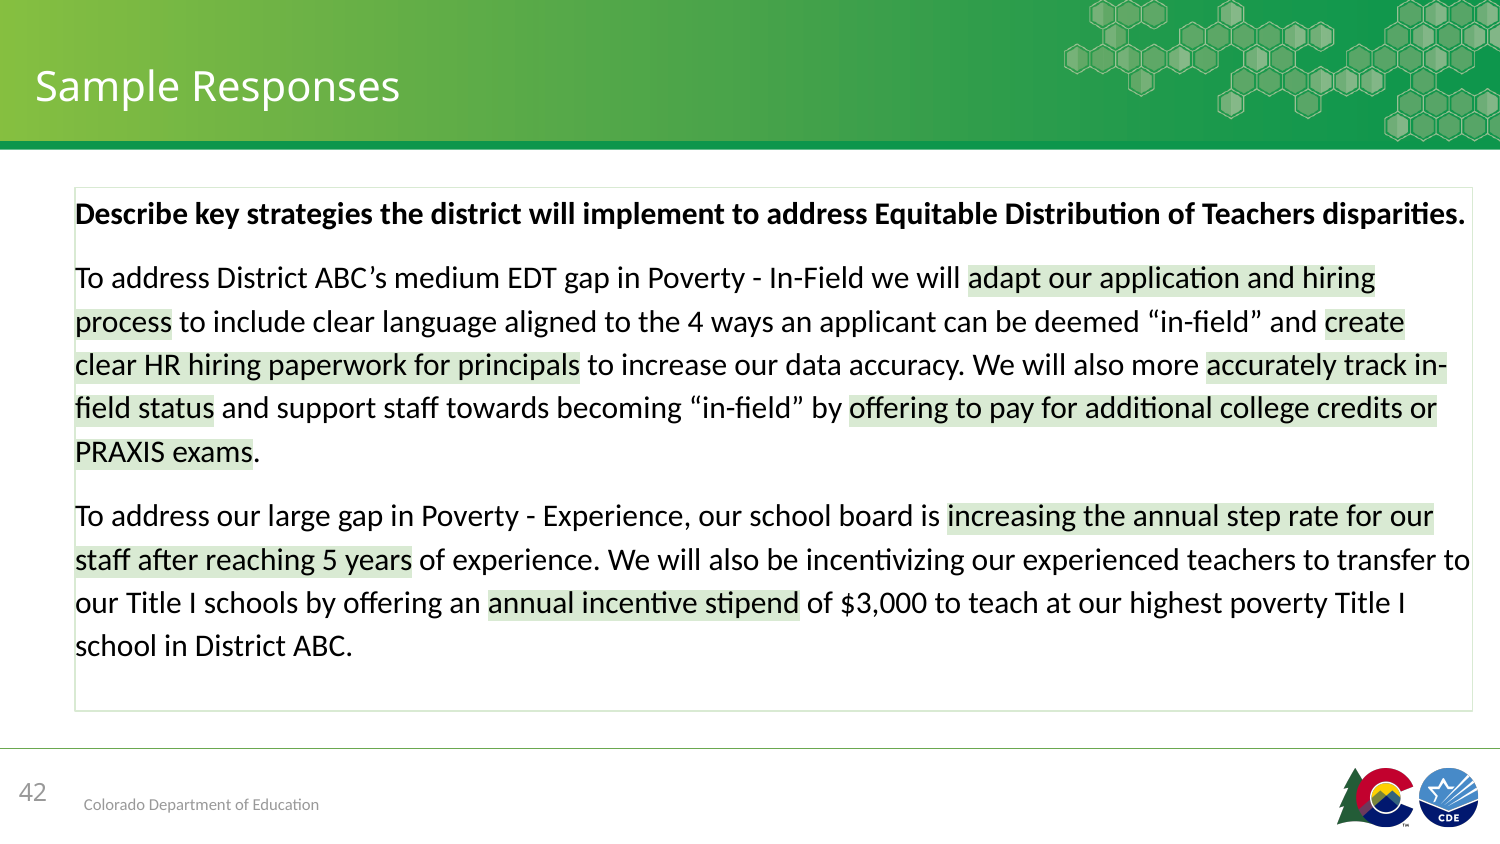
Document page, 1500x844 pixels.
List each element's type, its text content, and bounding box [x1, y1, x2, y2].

slide_number 42 [18, 776, 76, 823]
list Describe key strategies the district will implement to address Equitable Distribution of Teachers disparities. To address District ABC’s medium EDT gap in Poverty - In-Field we will adapt our application and hiring process to include clear language aligned to the 4 ways an applicant can be deemed “in-field” and create clear HR hiring paperwork for principals to increase our data accuracy. We will also more accurately track in-field status and support staff towards becoming “in-field” by offering to pay for additional college credits or PRAXIS exams. To address our large gap in Poverty - Experience, our school board is increasing the annual step rate for our staff after reaching 5 years of experience. We will also be incentivizing our experienced teachers to transfer to our Title I schools by offering an annual incentive stipend of $3,000 to teach at our highest poverty Title I school in District ABC. [75, 187, 1473, 712]
picture [1336, 767, 1479, 828]
picture [0, 0, 1500, 150]
title Sample Responses [34, 37, 1433, 132]
